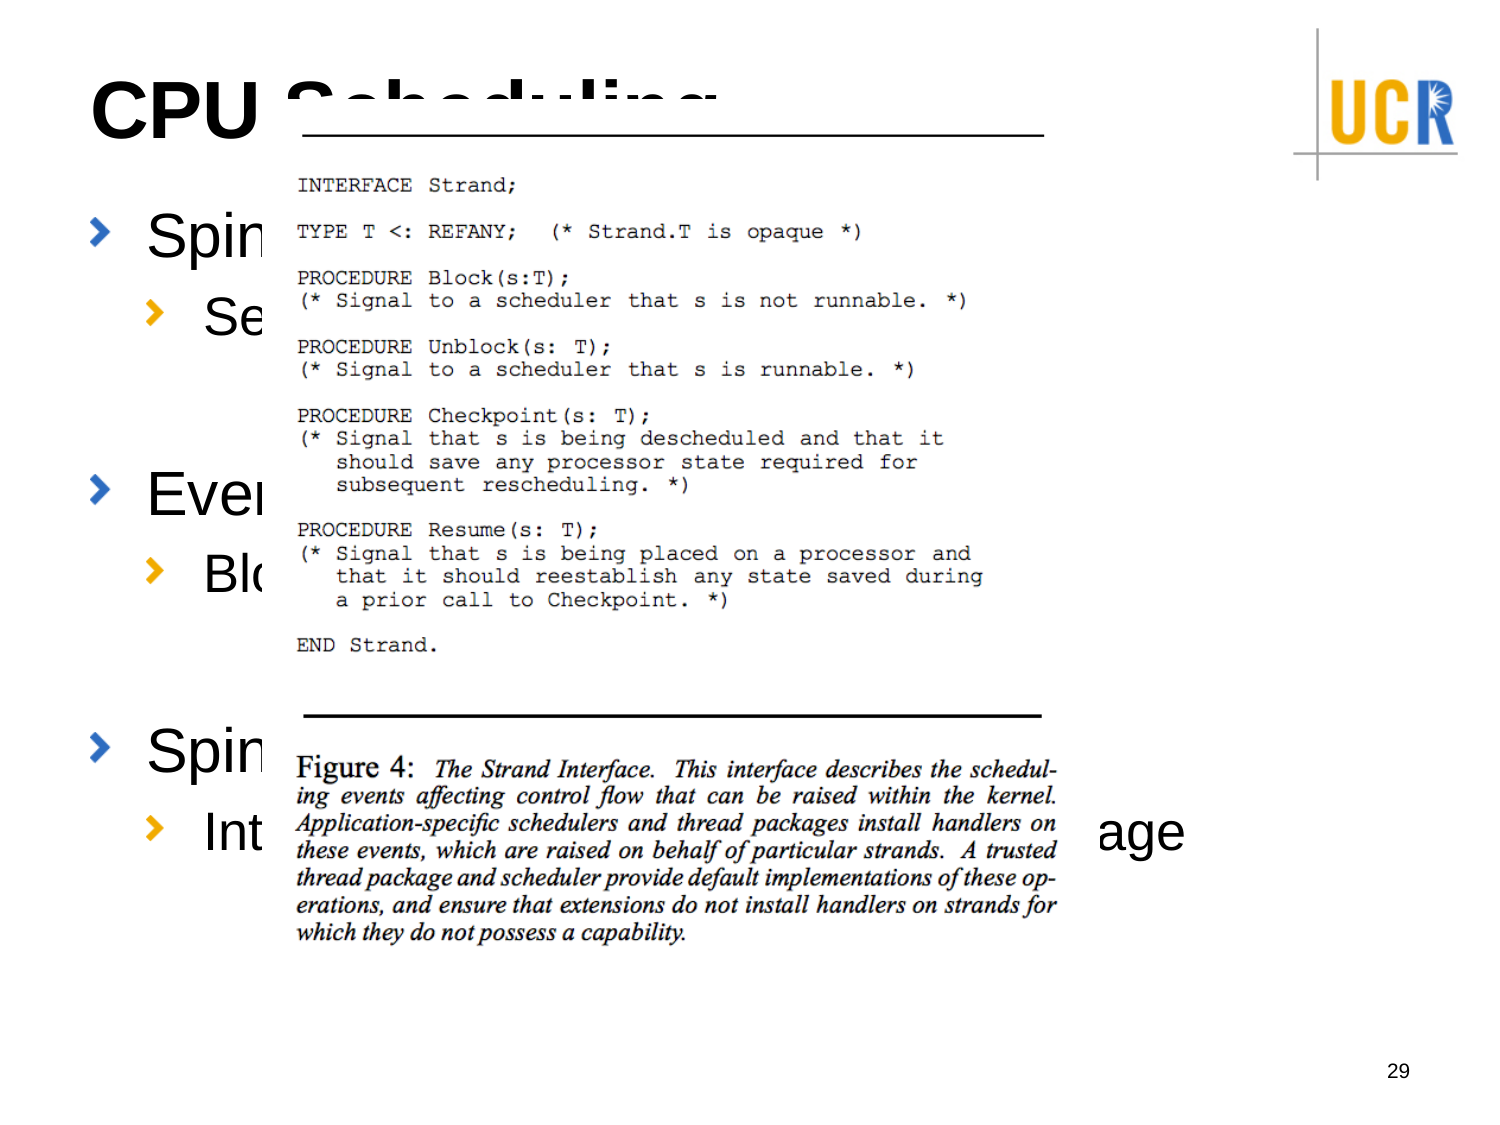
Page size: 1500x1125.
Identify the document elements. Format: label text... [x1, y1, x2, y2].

picture [1282, 0, 1500, 196]
picture [146, 557, 167, 585]
picture [90, 217, 114, 248]
list Spin abstraction: strand Semantics defined by extension Event handlers Block, unblock, checkpoint, resume Spin global scheduler Interacts with extension threads package [75, 187, 1425, 1025]
slide_number 29 [1074, 1050, 1425, 1100]
picture [146, 299, 167, 327]
picture [262, 99, 1100, 964]
picture [146, 815, 167, 842]
title CPU Scheduling [75, 37, 1300, 163]
picture [90, 474, 114, 506]
picture [90, 732, 114, 764]
